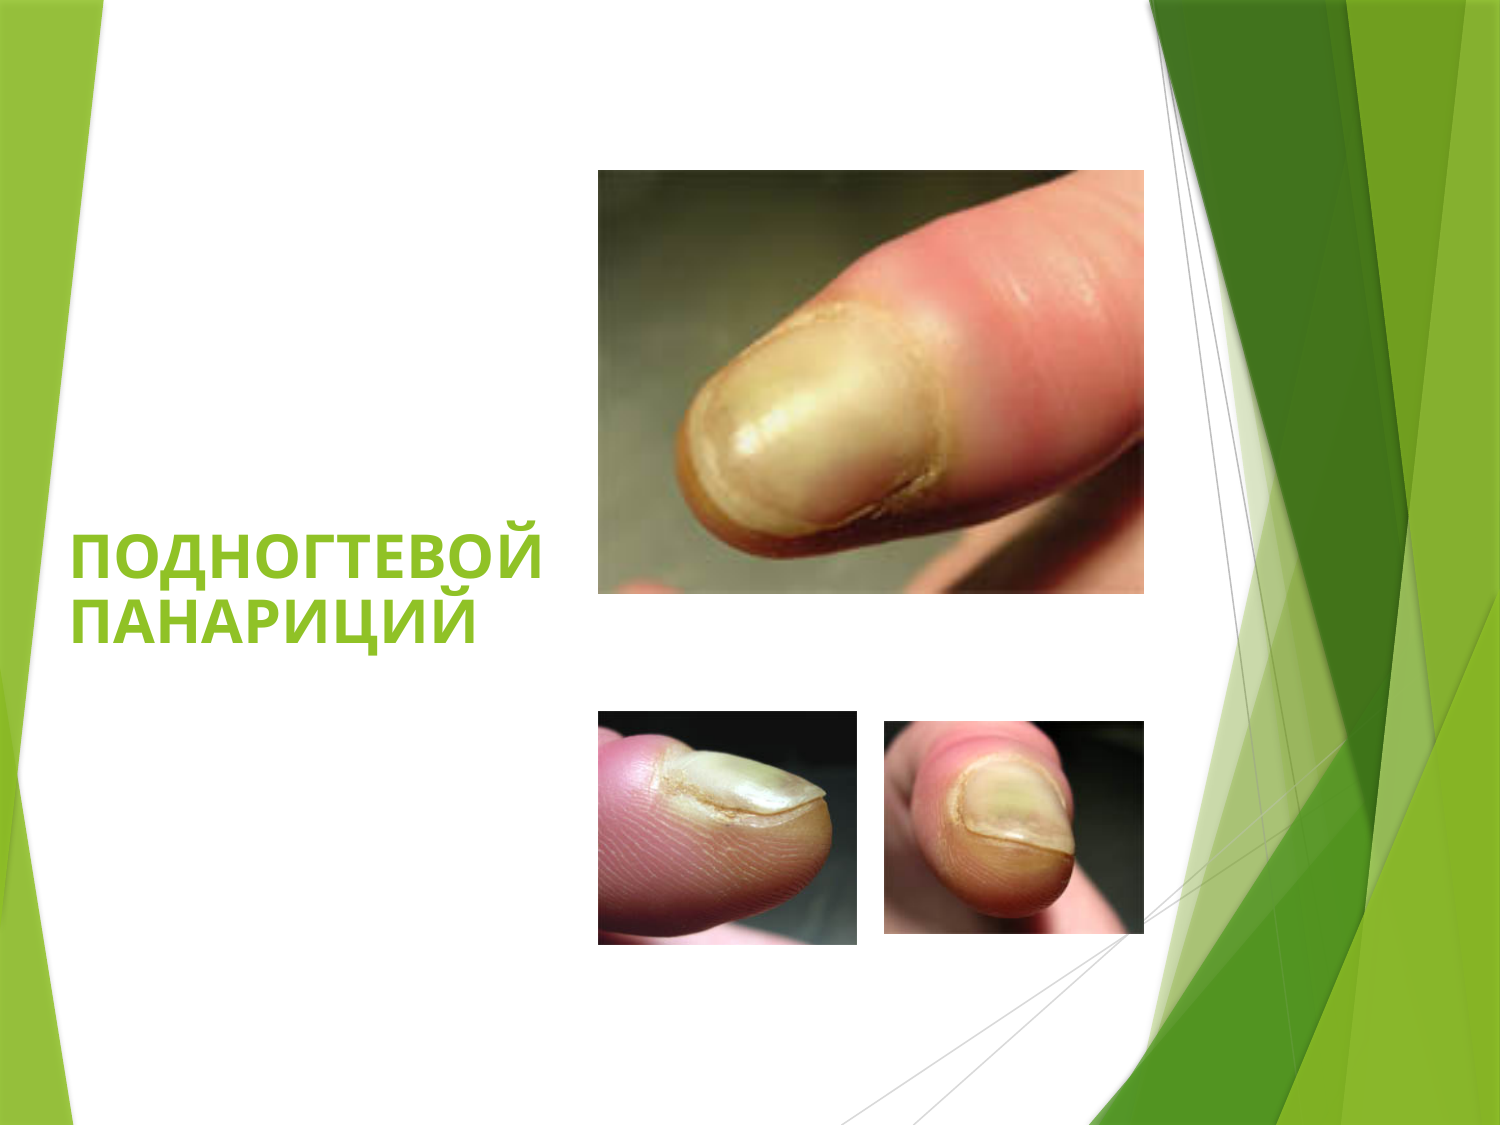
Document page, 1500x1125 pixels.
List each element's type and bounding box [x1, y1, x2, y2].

picture [597, 170, 1144, 594]
picture [884, 721, 1144, 935]
text_box [0, 0, 1500, 1125]
picture [597, 710, 858, 945]
